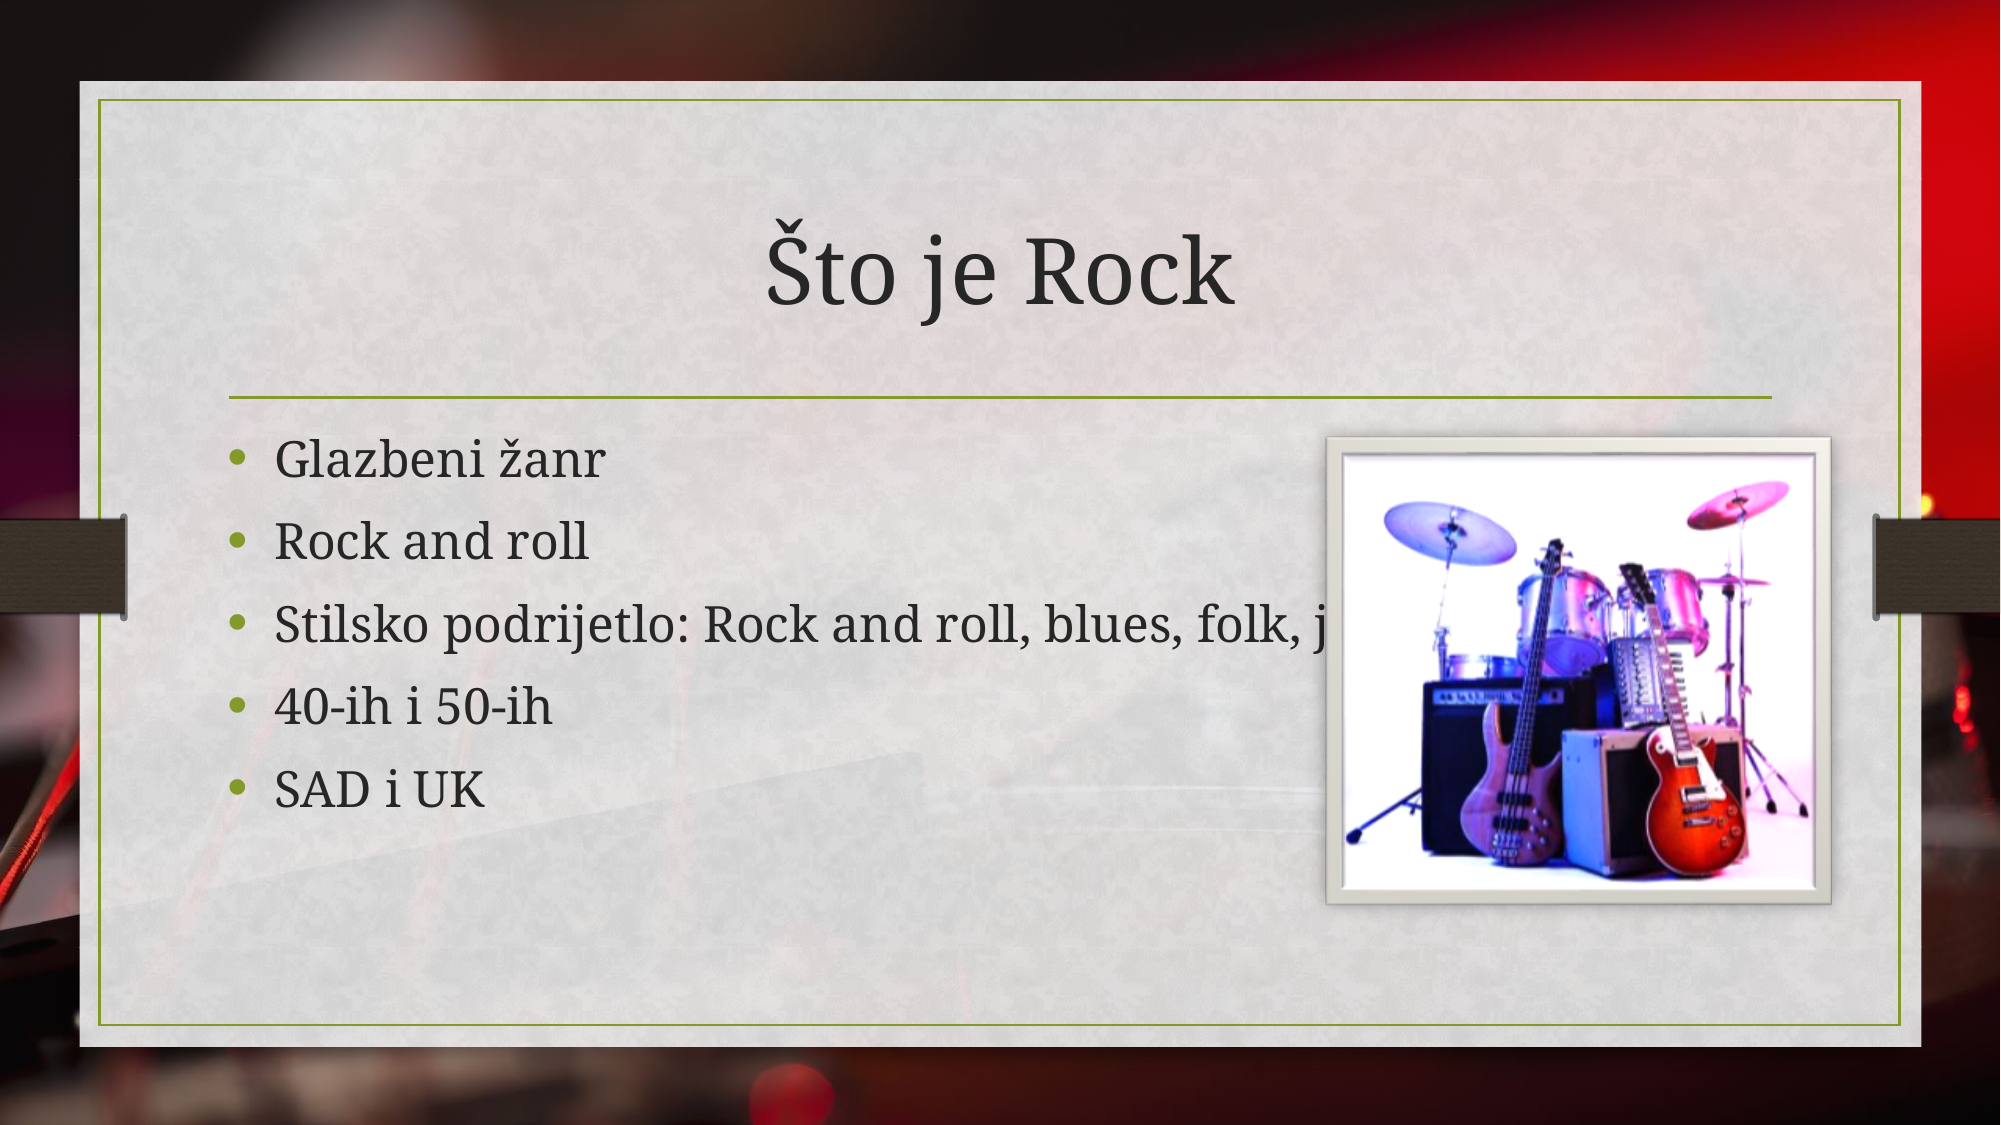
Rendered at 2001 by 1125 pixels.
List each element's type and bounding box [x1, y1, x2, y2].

text_box [1860, 513, 2000, 622]
picture [0, 0, 2001, 1125]
text_box [0, 513, 1298, 622]
